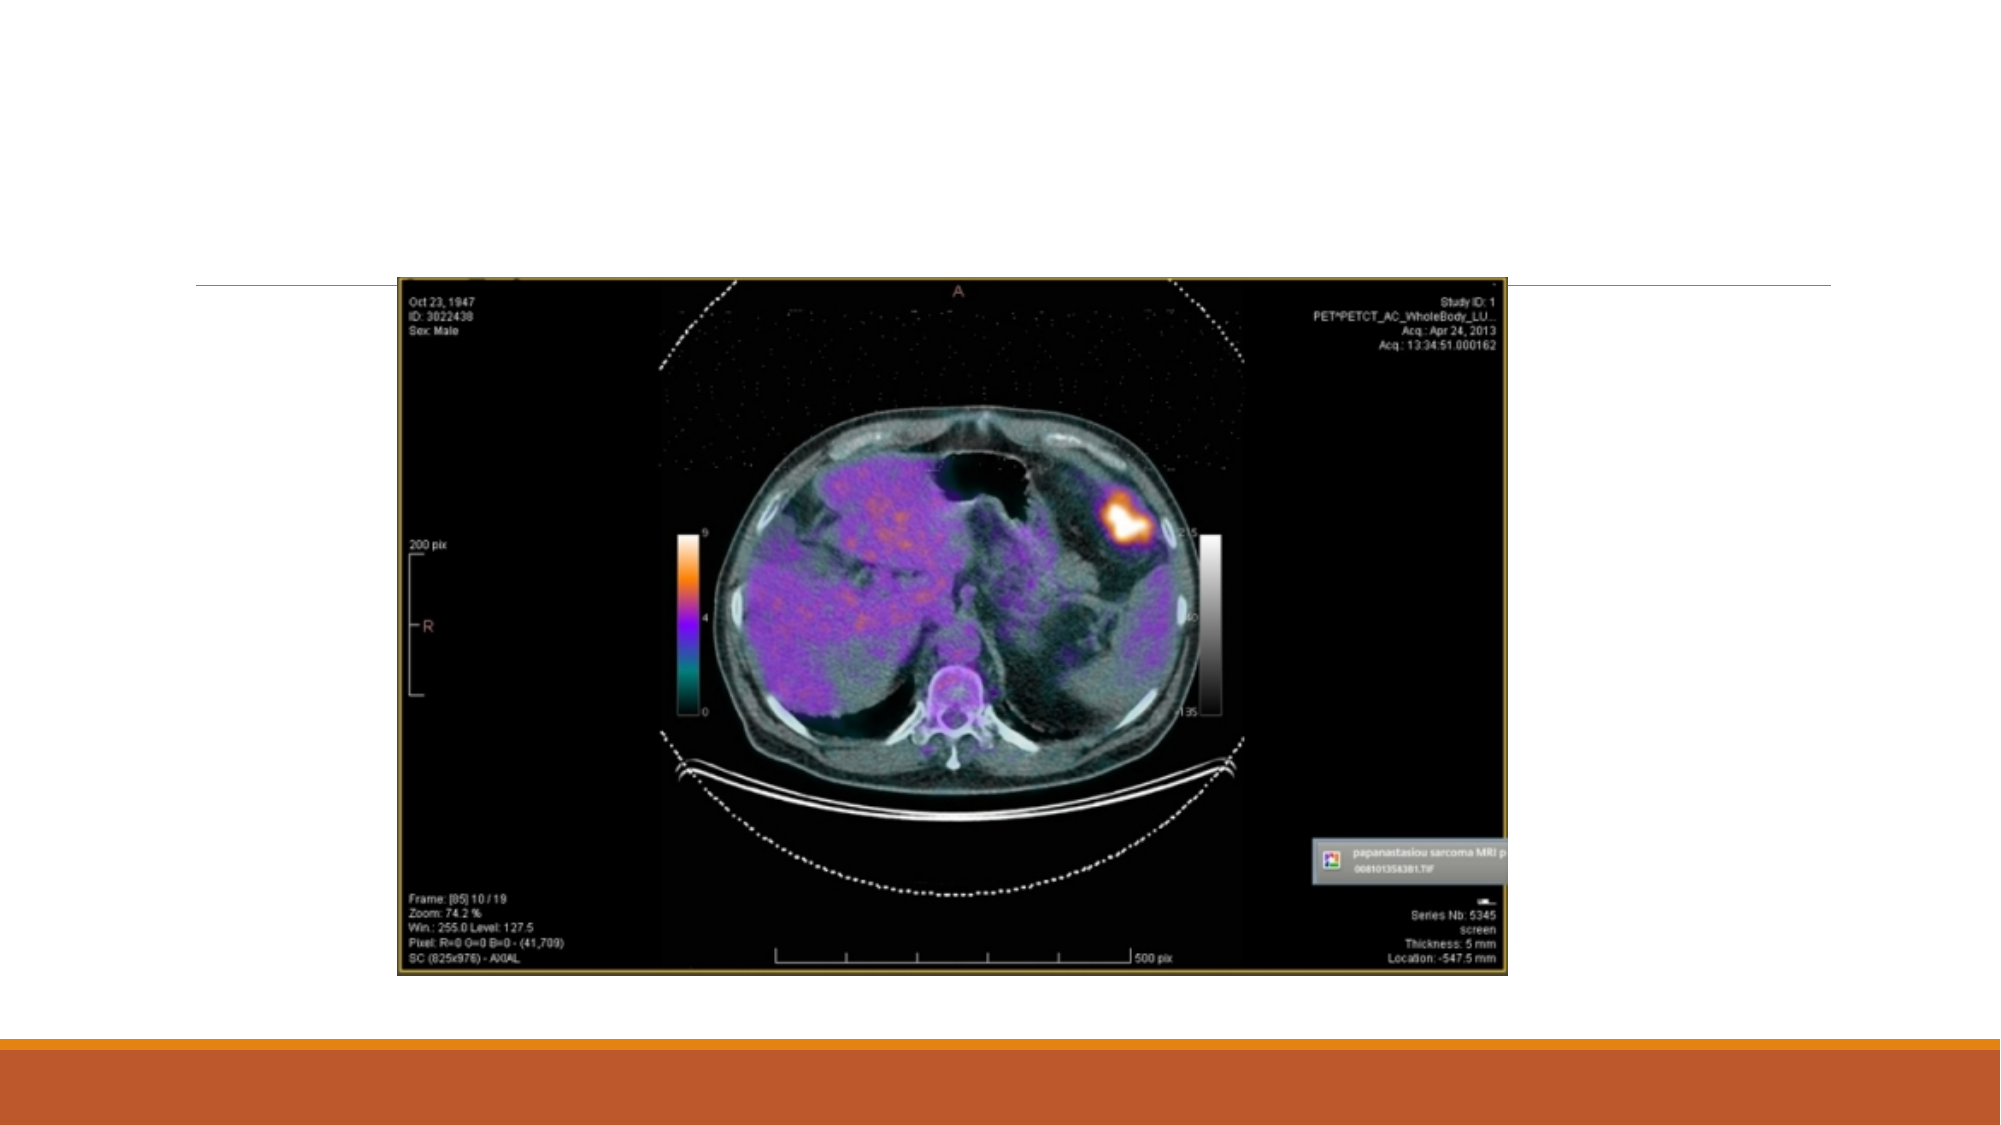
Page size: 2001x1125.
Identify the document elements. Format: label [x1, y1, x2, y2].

list [397, 276, 1509, 977]
